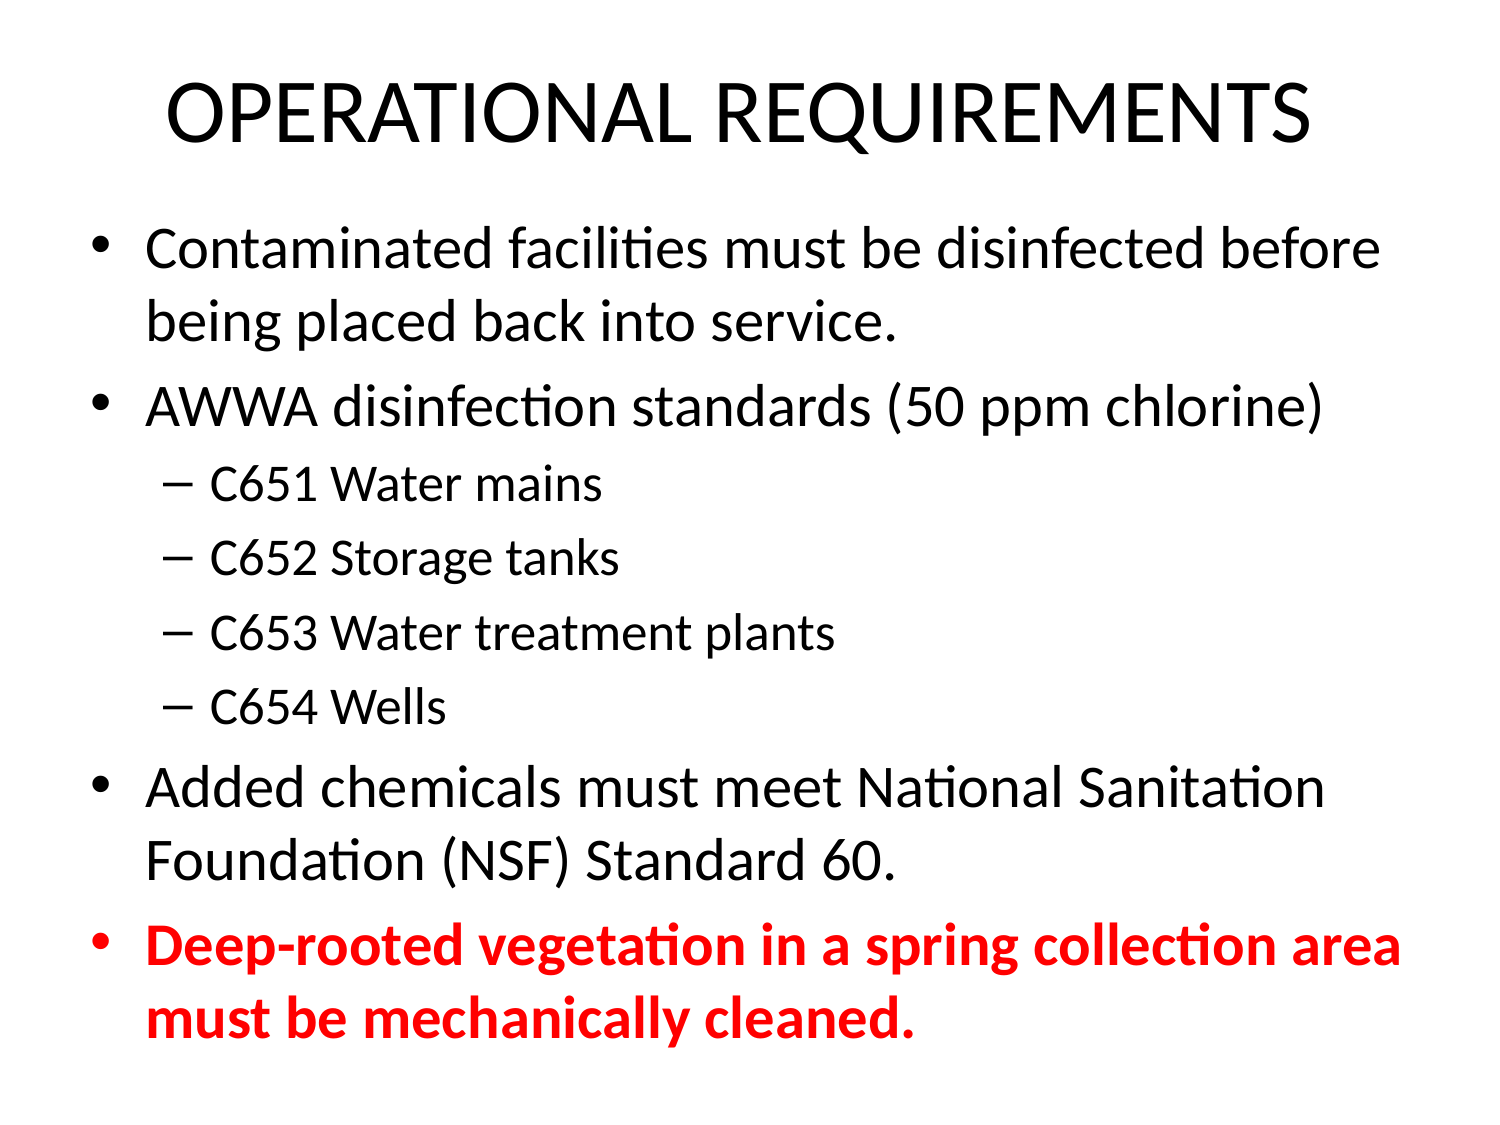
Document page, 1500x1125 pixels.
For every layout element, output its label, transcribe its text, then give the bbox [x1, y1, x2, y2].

list Contaminated facilities must be disinfected before being placed back into service. AWWA disinfection standards (50 ppm chlorine) C651 Water mains C652 Storage tanks C653 Water treatment plants C654 Wells Added chemicals must meet National Sanitation Foundation (NSF) Standard 60. Deep-rooted vegetation in a spring collection area must be mechanically cleaned. [75, 200, 1425, 1063]
title OPERATIONAL REQUIREMENTS [75, 12, 1425, 200]
